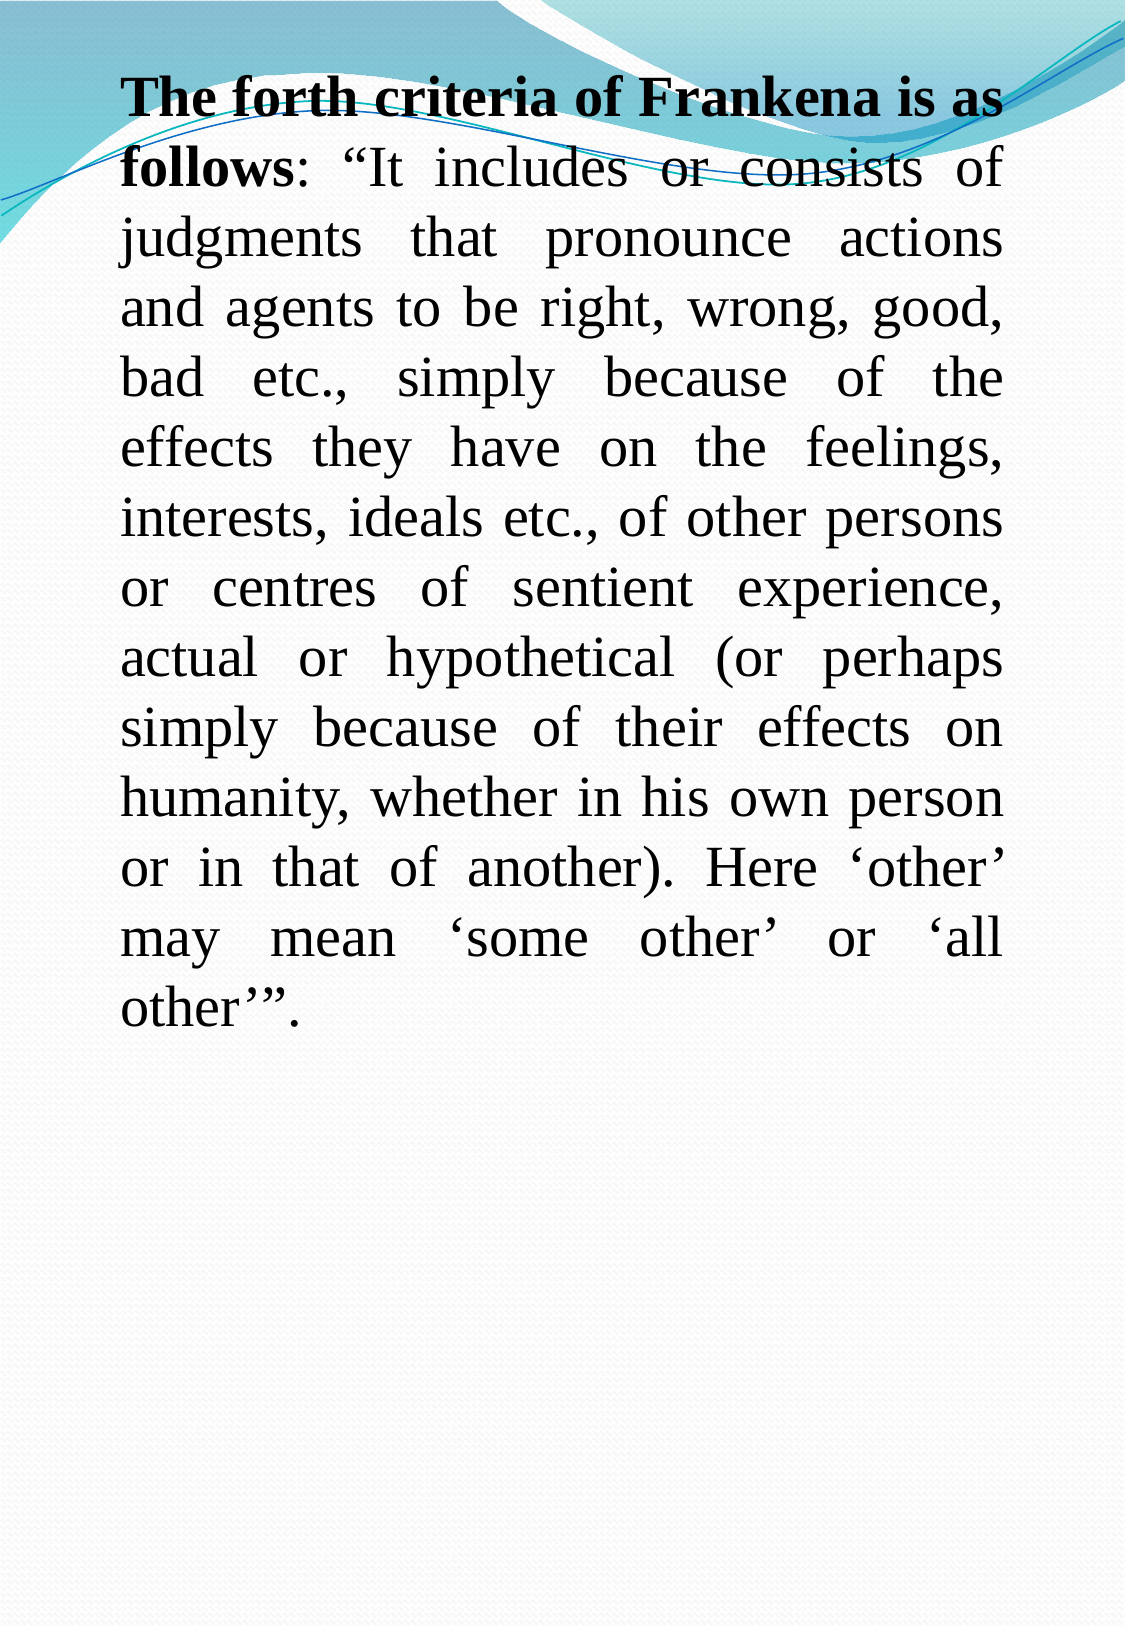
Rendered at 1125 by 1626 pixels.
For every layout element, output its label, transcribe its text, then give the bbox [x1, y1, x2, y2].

text_box The forth criteria of Frankena is as follows: “It includes or consists of judgments that pronounce actions and agents to be right, wrong, good, bad etc., simply because of the effects they have on the feelings, interests, ideals etc., of other persons or centres of sentient experience, actual or hypothetical (or perhaps simply because of their effects on humanity, whether in his own person or in that of another). Here ‘other’ may mean ‘some other’ or ‘all other’”. [105, 50, 1020, 1091]
